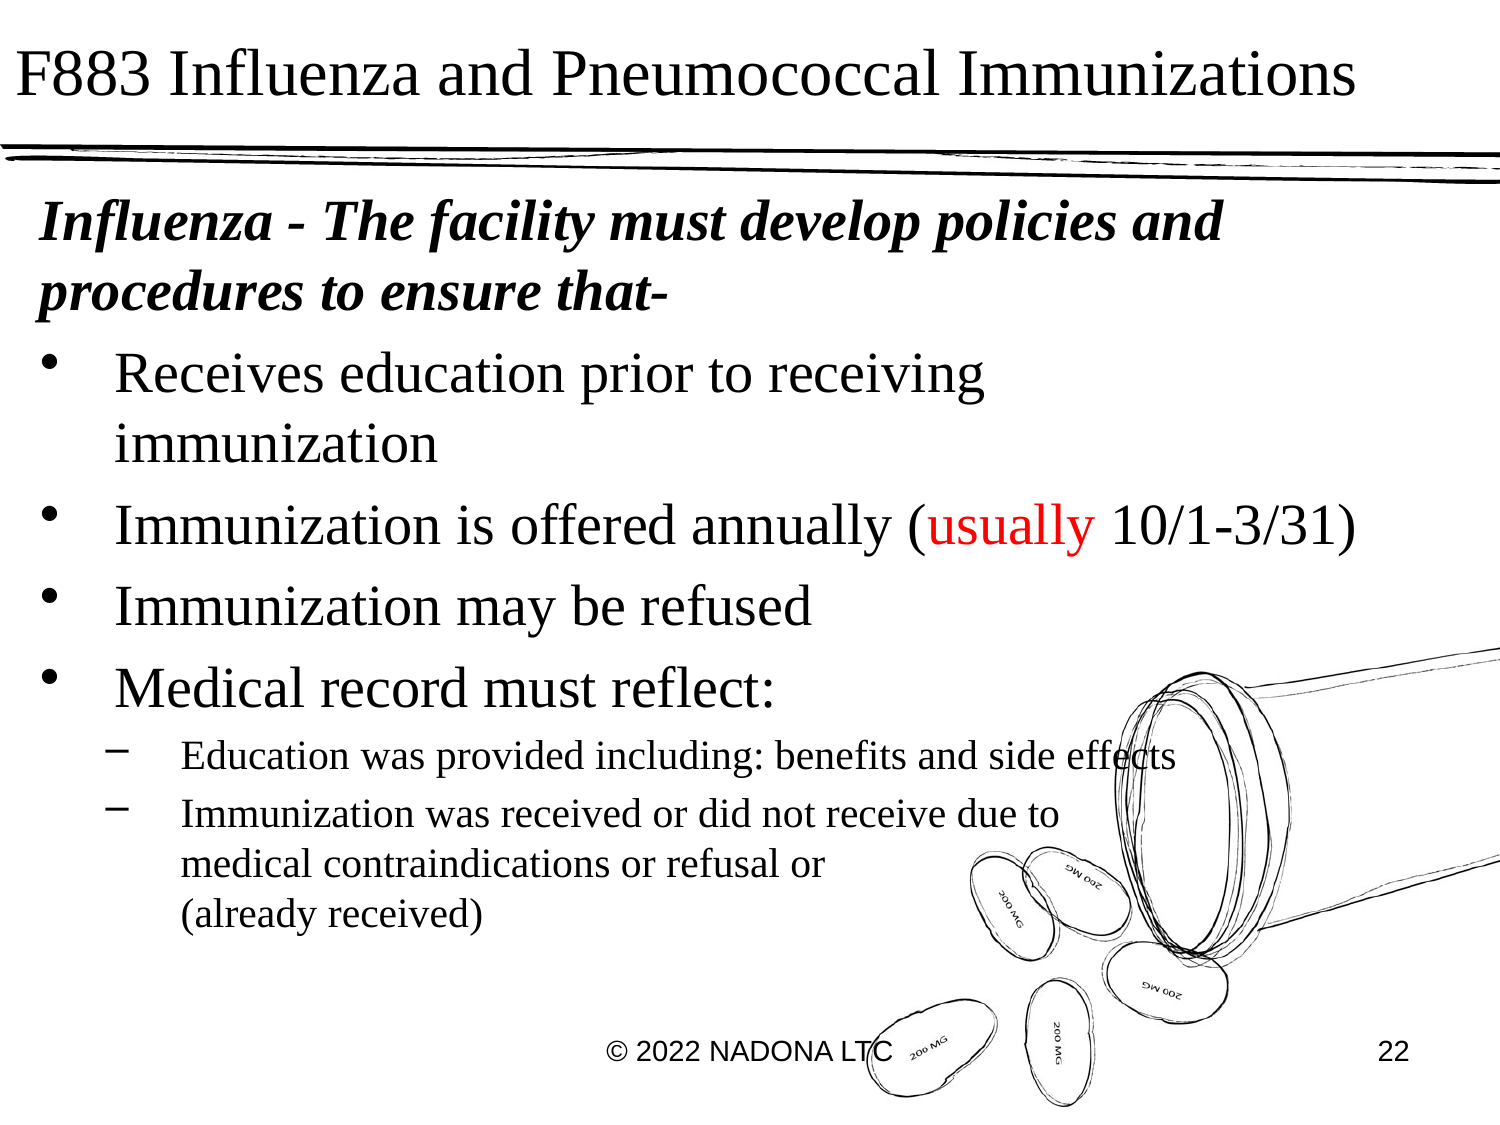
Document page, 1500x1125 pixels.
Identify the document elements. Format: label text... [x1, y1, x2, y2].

title F883 Influenza and Pneumococcal Immunizations [0, 0, 1500, 138]
picture [0, 138, 1500, 1125]
list Influenza - The facility must develop policies and procedures to ensure that- Receives education prior to receiving immunization Immunization is offered annually (usually 10/1-3/31) Immunization may be refused Medical record must reflect: Education was provided including: benefits and side effects Immunization was received or did not receive due to medical contraindications or refusal or (already received) [24, 174, 1438, 1050]
footer © 2022 NADONA LTC [512, 1024, 988, 1103]
slide_number 22 [1074, 1024, 1425, 1103]
